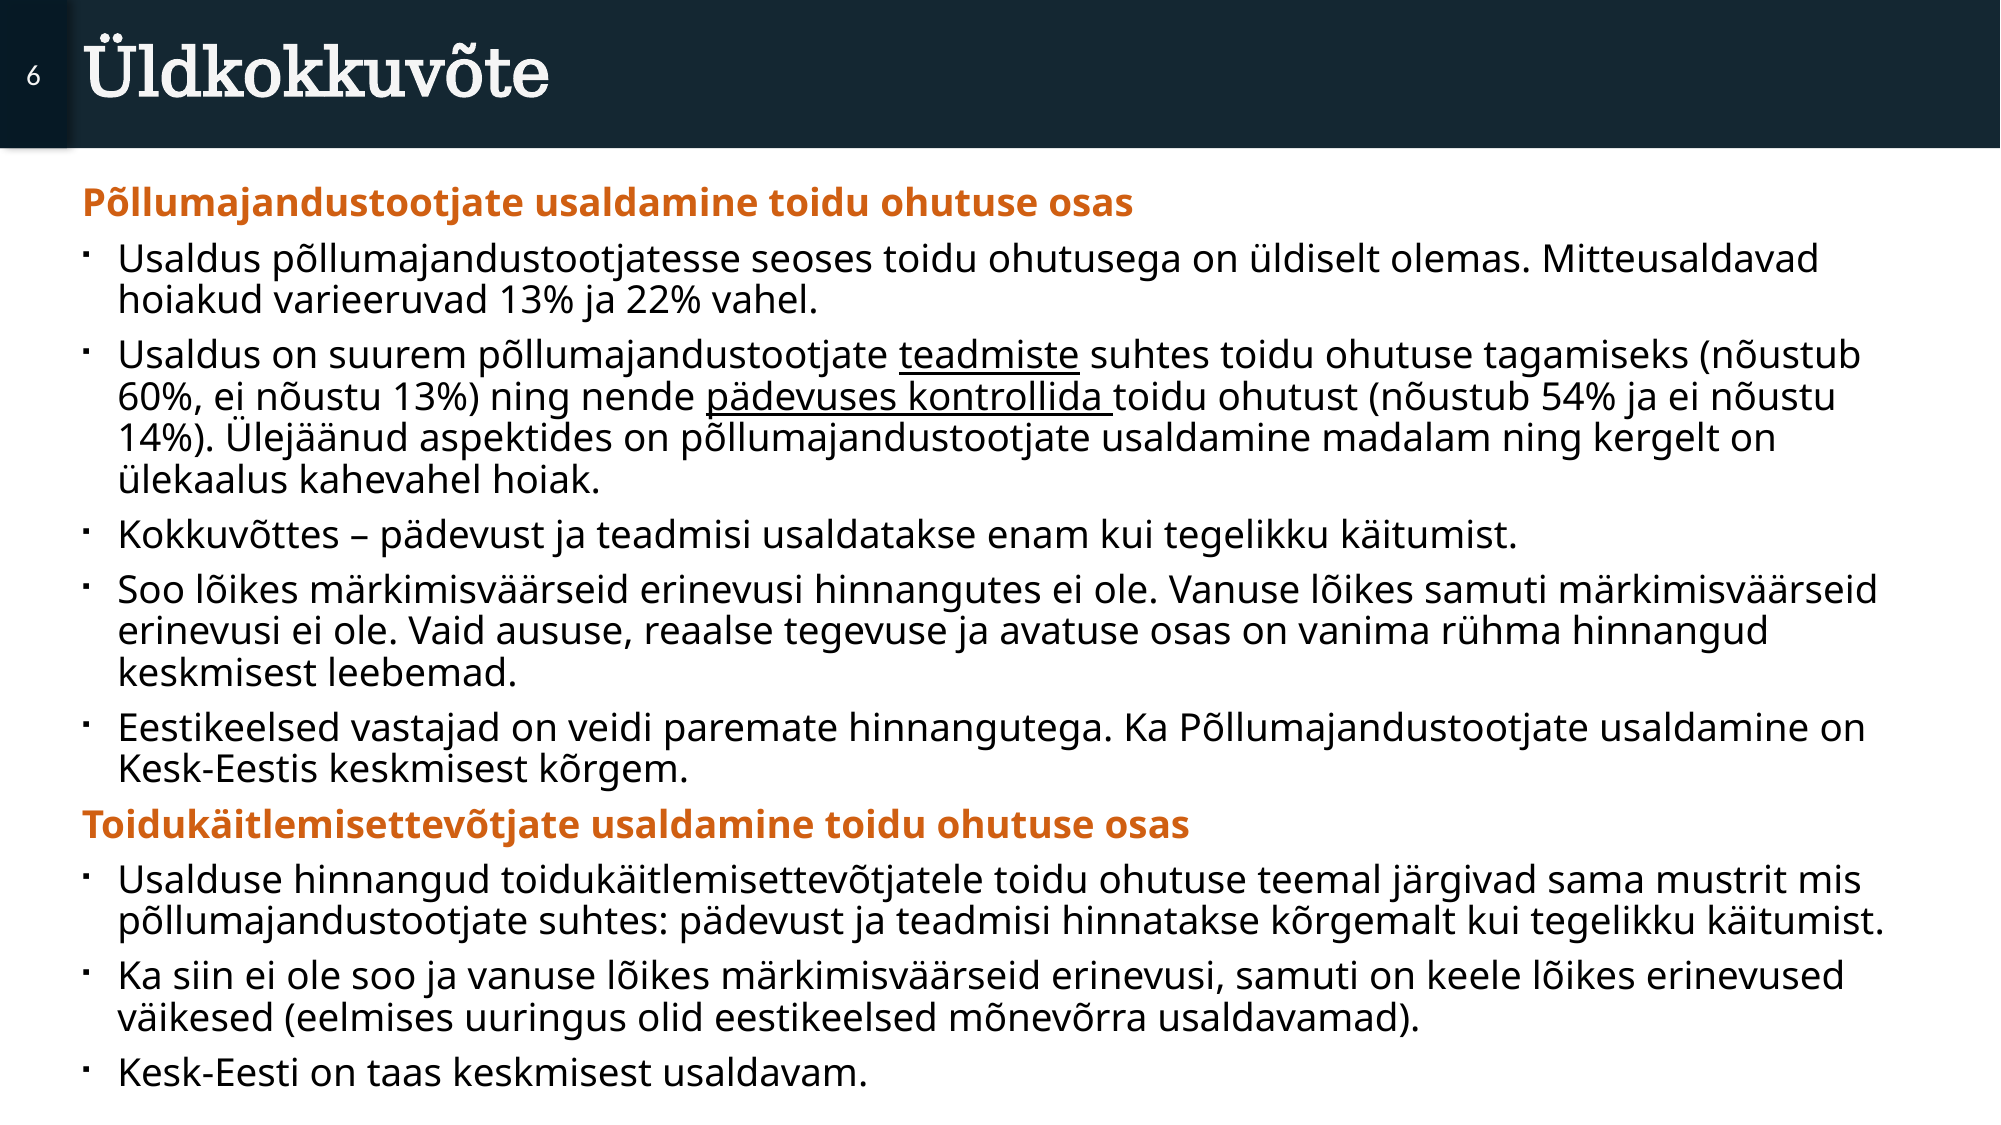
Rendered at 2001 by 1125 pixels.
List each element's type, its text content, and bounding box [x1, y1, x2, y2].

title Üldkokkuvõte [79, 0, 2000, 149]
list Põllumajandustootjate usaldamine toidu ohutuse osas Usaldus põllumajandustootjatesse seoses toidu ohutusega on üldiselt olemas. Mitteusaldavad hoiakud varieeruvad 13% ja 22% vahel. Usaldus on suurem põllumajandustootjate teadmiste suhtes toidu ohutuse tagamiseks (nõustub 60%, ei nõustu 13%) ning nende pädevuses kontrollida toidu ohutust (nõustub 54% ja ei nõustu 14%). Ülejäänud aspektides on põllumajandustootjate usaldamine madalam ning kergelt on ülekaalus kahevahel hoiak. Kokkuvõttes – pädevust ja teadmisi usaldatakse enam kui tegelikku käitumist. Soo lõikes märkimisväärseid erinevusi hinnangutes ei ole. Vanuse lõikes samuti märkimisväärseid erinevusi ei ole. Vaid aususe, reaalse tegevuse ja avatuse osas on vanima rühma hinnangud keskmisest leebemad. Eestikeelsed vastajad on veidi paremate hinnangutega. Ka Põllumajandustootjate usaldamine on Kesk-Eestis keskmisest kõrgem. Toidukäitlemisettevõtjate usaldamine toidu ohutuse osas Usalduse hinnangud toidukäitlemisettevõtjatele toidu ohutuse teemal järgivad sama mustrit mis põllumajandustootjate suhtes: pädevust ja teadmisi hinnatakse kõrgemalt kui tegelikku käitumist. Ka siin ei ole soo ja vanuse lõikes märkimisväärseid erinevusi, samuti on keele lõikes erinevused väikesed (eelmises uuringus olid eestikeelsed mõnevõrra usaldavamad). Kesk-Eesti on taas keskmisest usaldavam. [66, 176, 1932, 1105]
slide_number 6 [0, 0, 67, 149]
